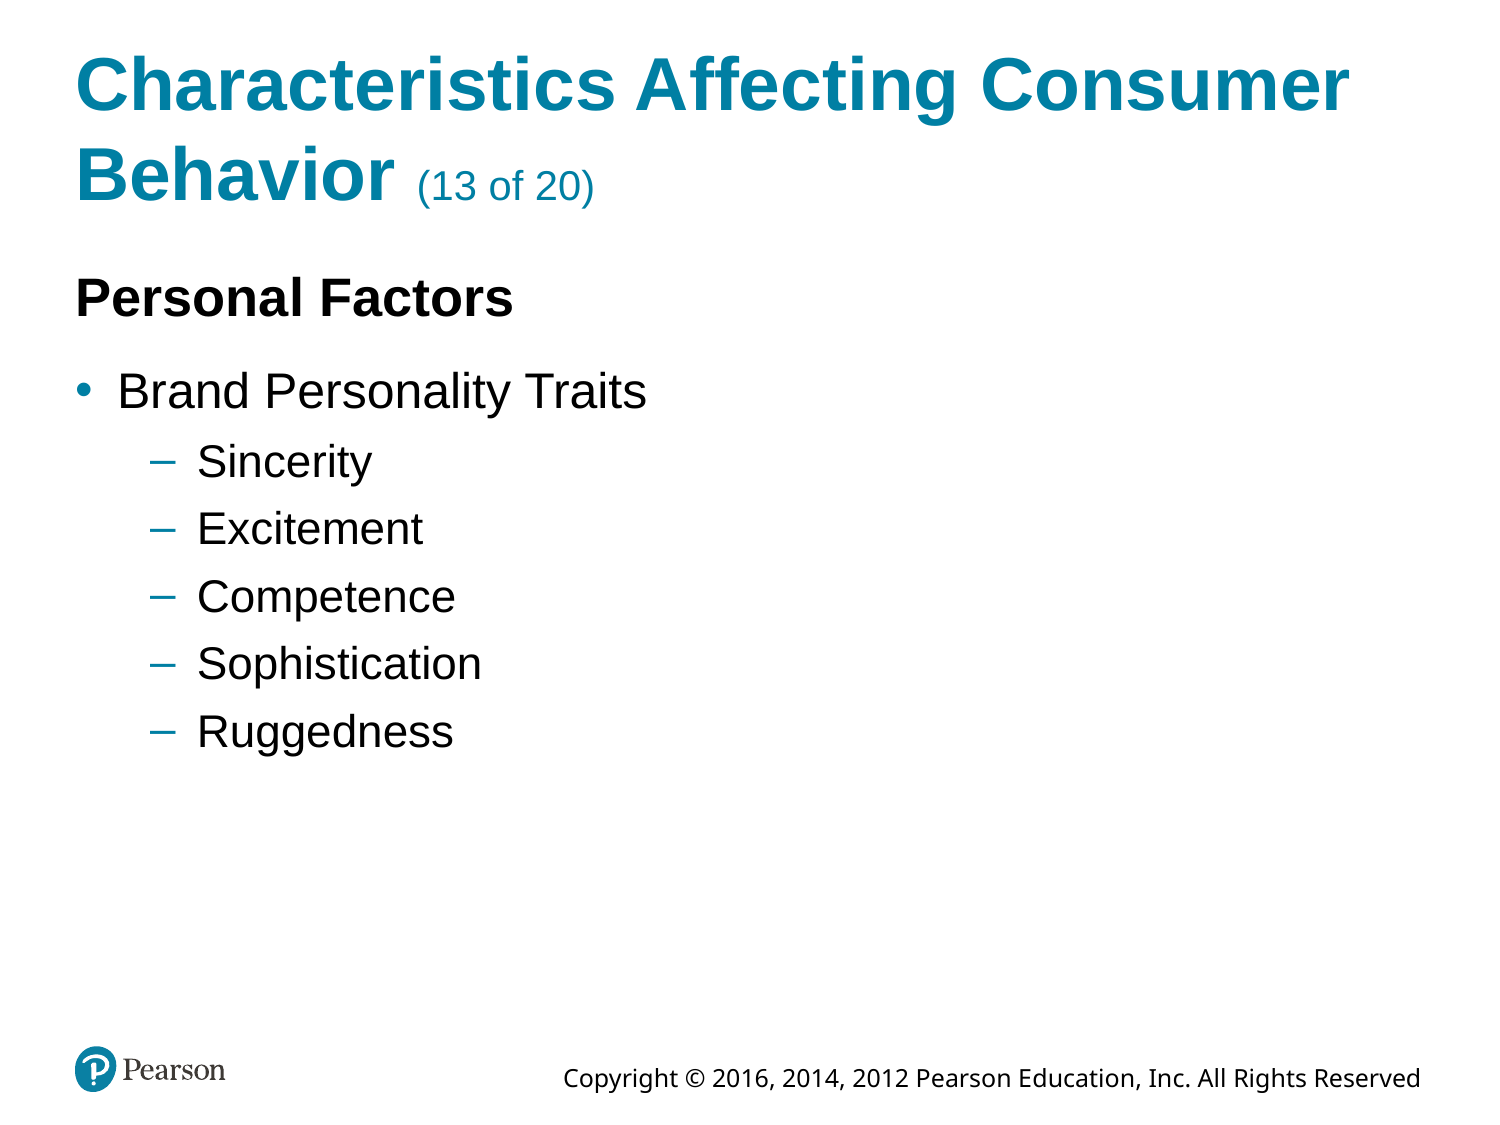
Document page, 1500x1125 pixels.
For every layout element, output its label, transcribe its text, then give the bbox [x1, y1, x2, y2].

list Personal Factors Brand Personality Traits Sincerity Excitement Competence Sophistication Ruggedness [75, 262, 1425, 1005]
title Characteristics Affecting Consumer Behavior (13 of 20) [75, 35, 1425, 216]
